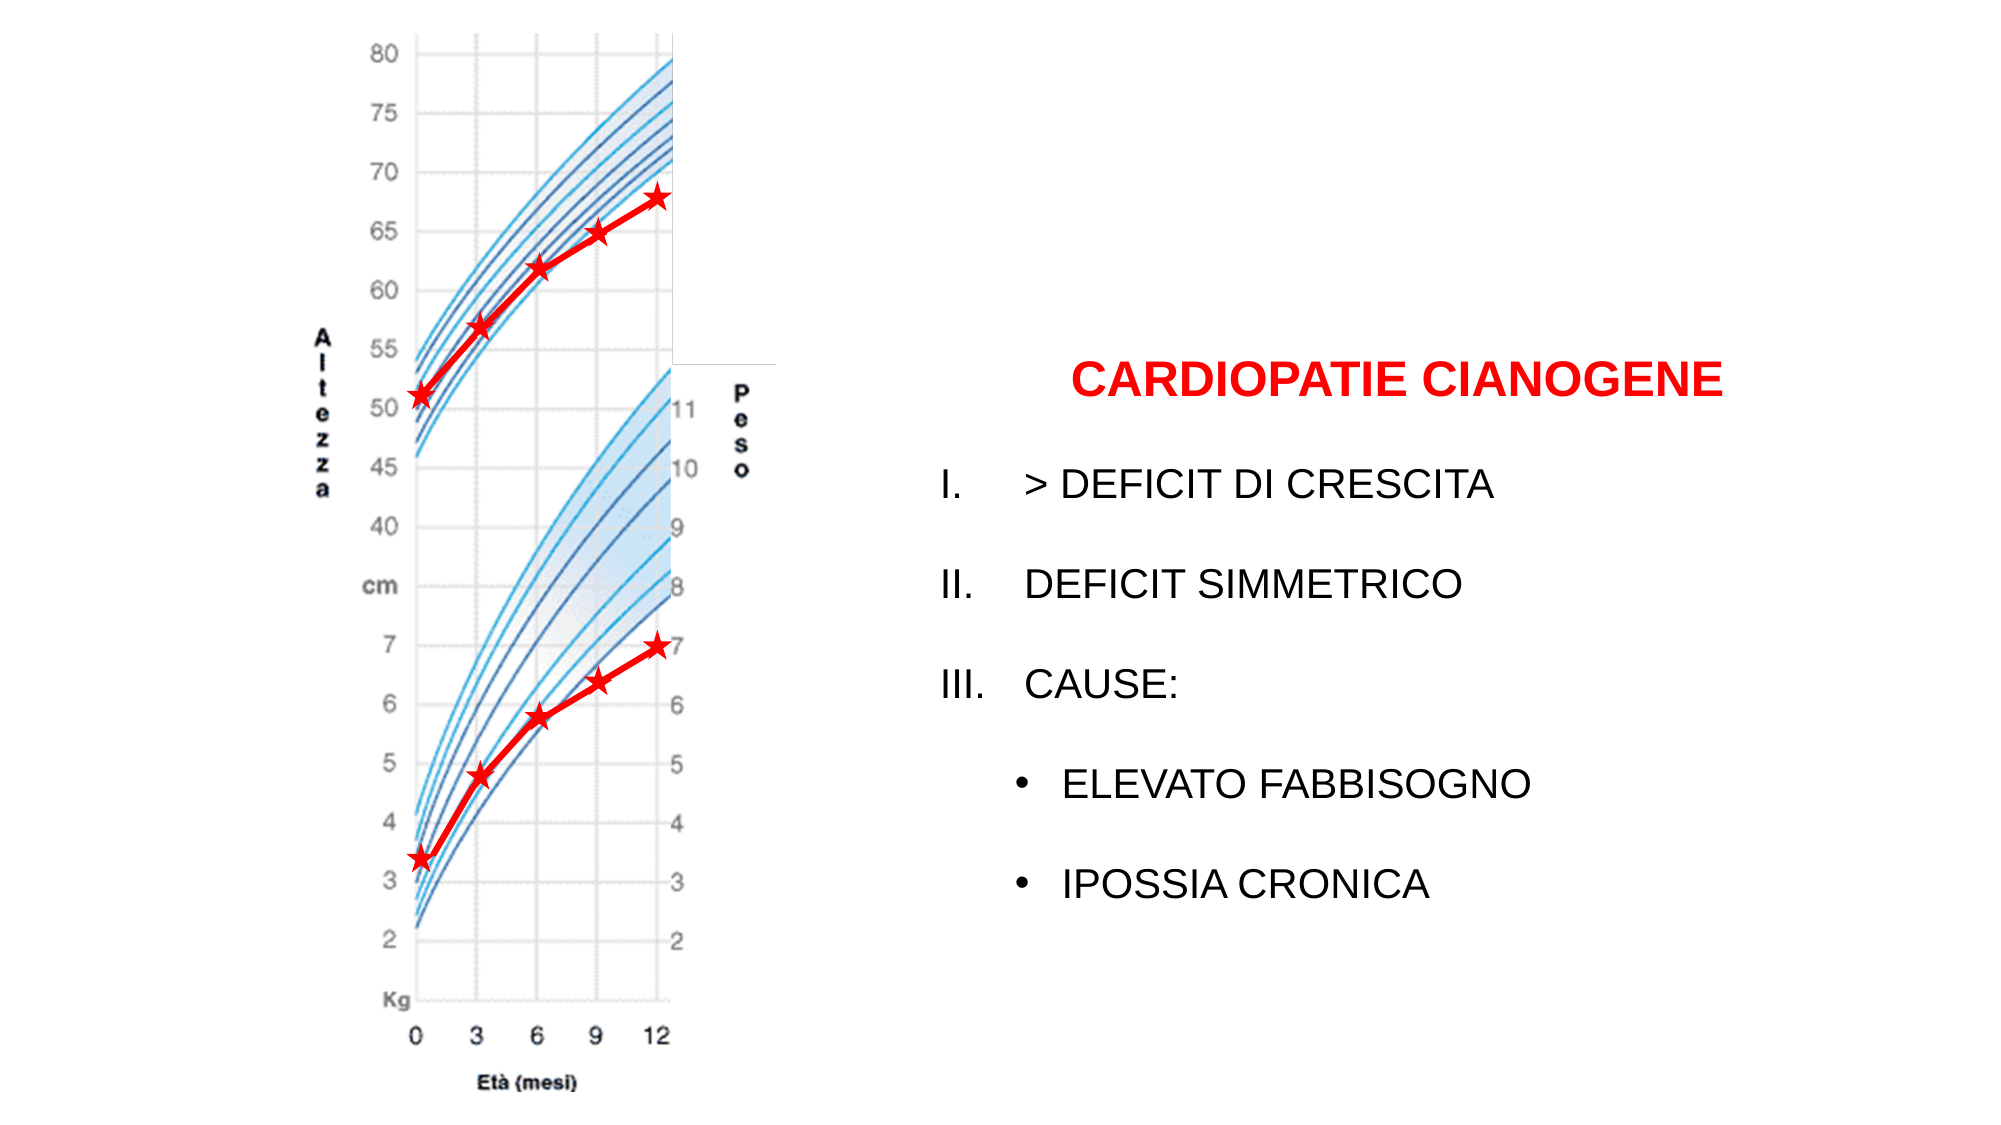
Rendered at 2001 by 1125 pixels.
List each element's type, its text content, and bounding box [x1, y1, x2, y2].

picture [283, 33, 776, 1093]
text_box CARDIOPATIE CIANOGENE > DEFICIT DI CRESCITA DEFICIT SIMMETRICO CAUSE: ELEVATO FABBISOGNO IPOSSIA CRONICA [924, 279, 1870, 914]
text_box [424, 184, 670, 855]
